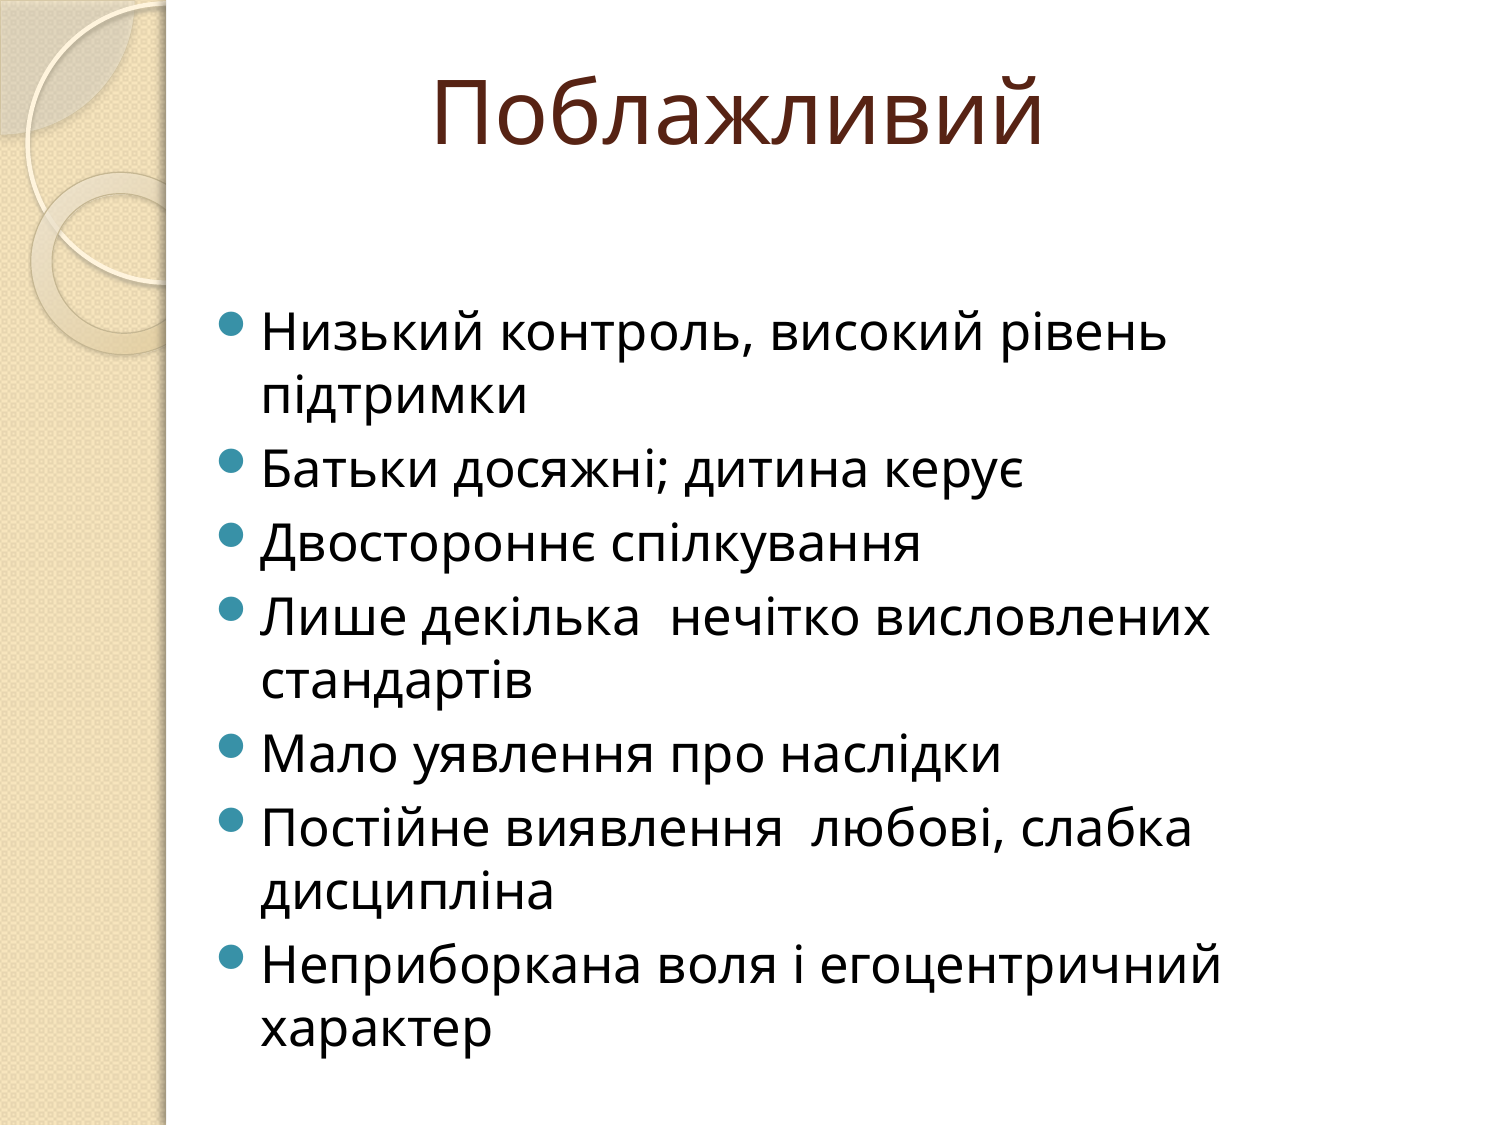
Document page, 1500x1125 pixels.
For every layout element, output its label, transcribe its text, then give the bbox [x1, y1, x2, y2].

title Поблажливий [75, 45, 1425, 173]
list Низький контроль, високий рівень підтримки Батьки досяжні; дитина керує Двостороннє спілкування Лише декілька нечітко висловлених стандартів Мало уявлення про наслідки Постійне виявлення любові, слабка дисципліна Неприборкана воля і егоцентричний характер [187, 290, 1427, 1071]
